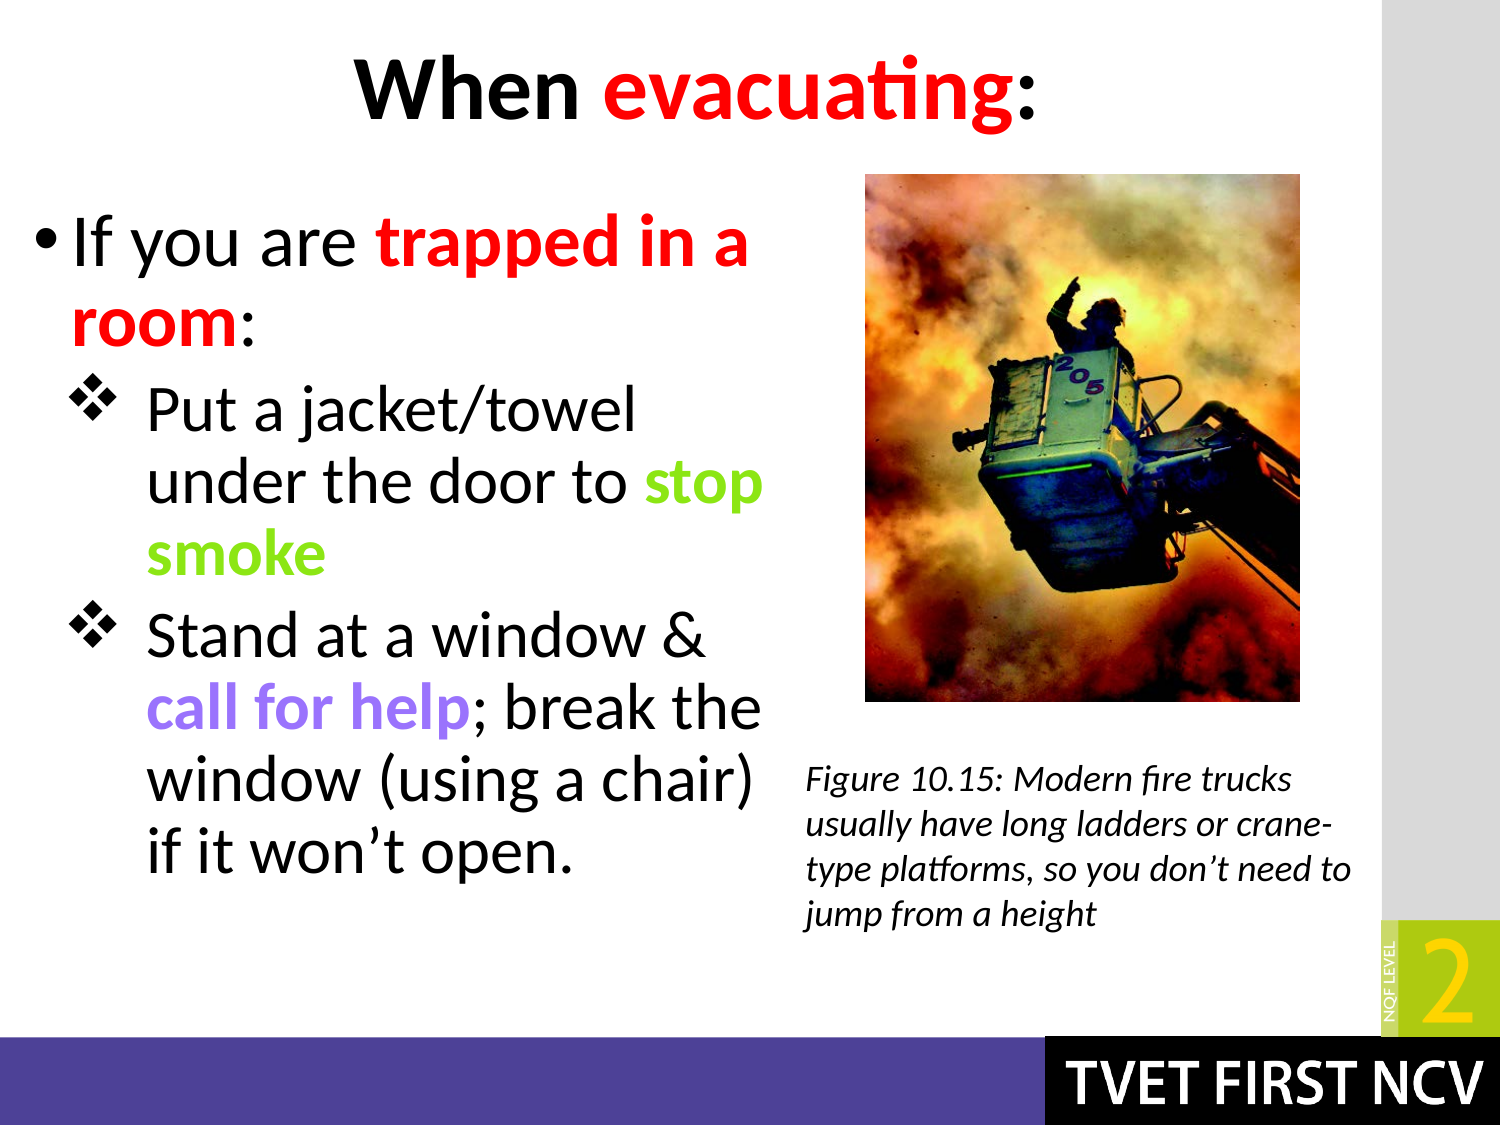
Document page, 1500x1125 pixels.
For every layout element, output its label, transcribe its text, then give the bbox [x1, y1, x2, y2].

picture [1381, 920, 1500, 1037]
title When evacuating: [48, 30, 1346, 149]
text_box Figure 10.15: Modern fire trucks usually have long ladders or crane-type platforms, so you don’t need to jump from a height [790, 747, 1375, 942]
picture [1065, 1050, 1484, 1120]
list If you are trapped in a room: Put a jacket/towel under the door to stop smoke Stand at a window & call for help; break the window (using a chair) if it won’t open. [18, 193, 791, 898]
picture [865, 174, 1300, 702]
